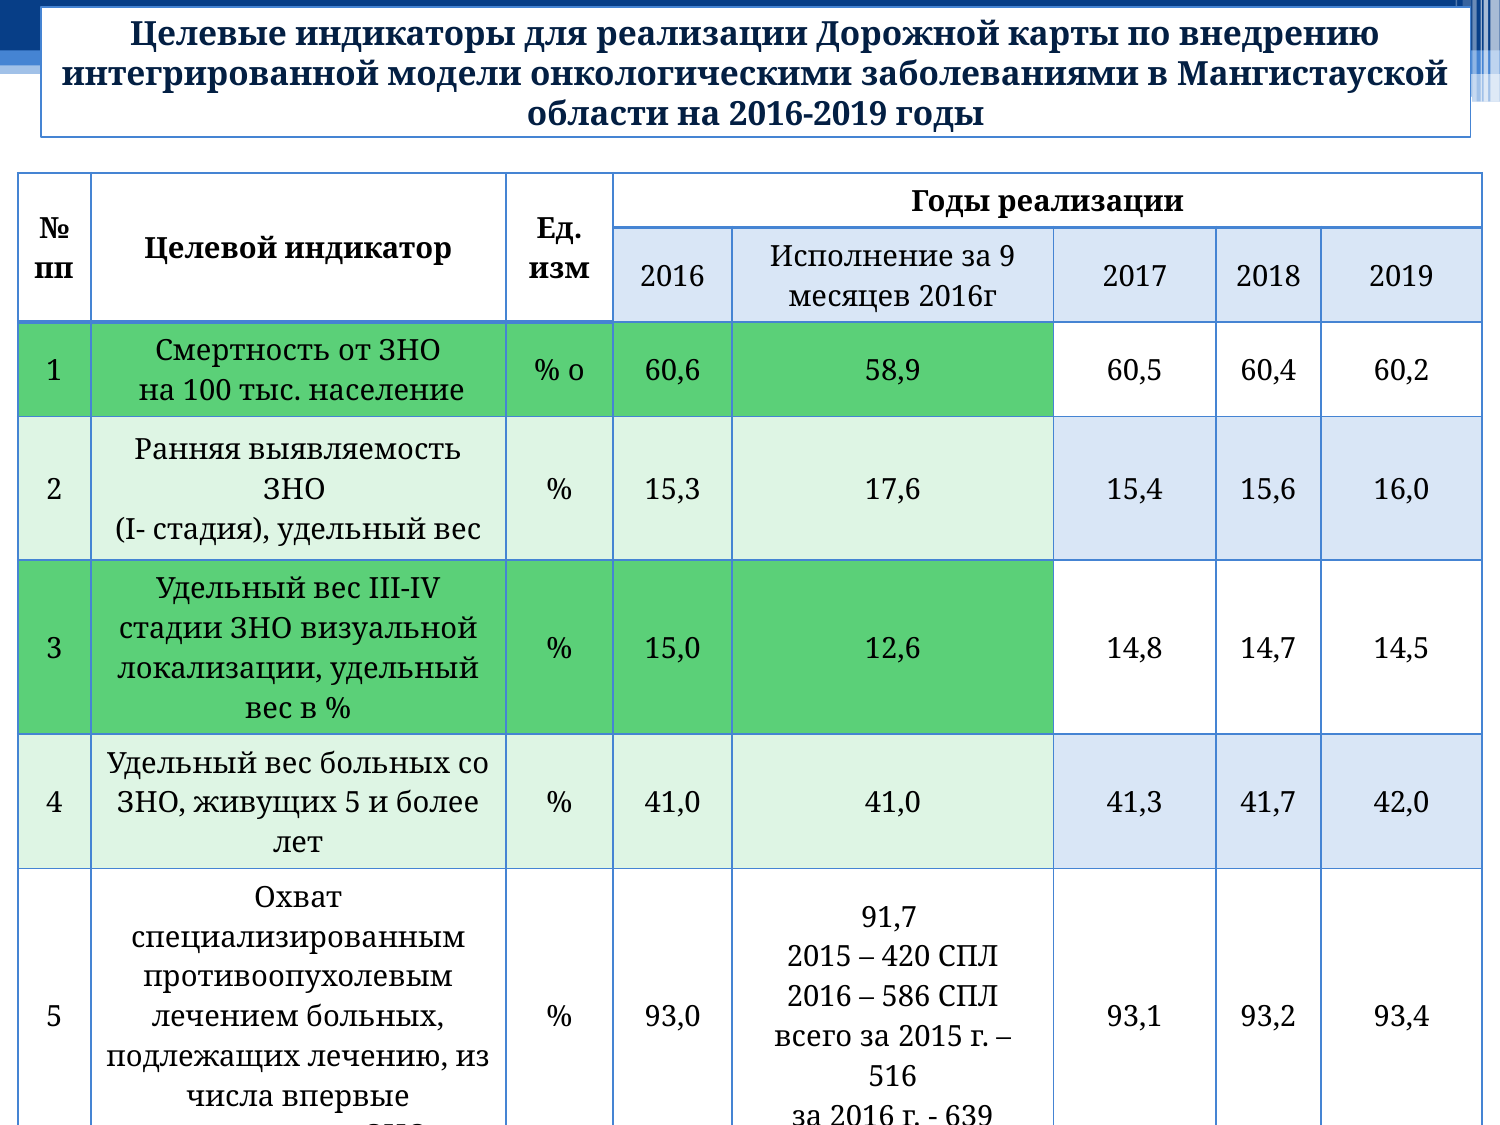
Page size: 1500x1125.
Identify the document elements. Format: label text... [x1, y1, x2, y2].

table_cell 41,0 [614, 735, 731, 868]
table_cell Ранняя выявляемость ЗНО (I- стадия), удельный вес [92, 417, 505, 559]
table_cell 14,7 [1217, 561, 1320, 733]
table_cell % [507, 561, 612, 733]
table_cell 16,0 [1322, 417, 1481, 559]
table_cell % [507, 735, 612, 868]
table_cell 41,0 [733, 735, 1053, 868]
table_cell 58,9 [733, 323, 1053, 416]
table_cell Удельный вес больных со ЗНО, живущих 5 и более лет [92, 735, 505, 868]
table_cell 93,4 [1322, 869, 1481, 1125]
table_cell 15,3 [614, 417, 731, 559]
table_cell 12,6 [733, 561, 1053, 733]
table_cell 2019 [1322, 229, 1481, 321]
table_cell 3 [19, 561, 90, 733]
table_header Целевой индикатор [92, 174, 505, 320]
table_cell 60,6 [614, 323, 731, 416]
table_cell 91,7 2015 – 420 СПЛ 2016 – 586 СПЛ всего за 2015 г. – 516 за 2016 г. - 639 [733, 869, 1053, 1125]
table_cell 4 [19, 735, 90, 868]
table_cell % [507, 869, 612, 1125]
table_cell 14,8 [1054, 561, 1215, 733]
table_cell 41,3 [1054, 735, 1215, 868]
table_header № пп [19, 174, 90, 320]
table_header Ед. изм [507, 174, 612, 320]
table_cell 14,5 [1322, 561, 1481, 733]
table_cell 60,5 [1054, 323, 1215, 416]
table_cell 2016 [614, 229, 731, 321]
table_cell 93,1 [1054, 869, 1215, 1125]
table_cell 93,2 [1217, 869, 1320, 1125]
table_cell 2 [19, 417, 90, 559]
table_cell 1 [19, 324, 90, 416]
table_cell 5 [19, 869, 90, 1125]
table_cell 93,0 [614, 869, 731, 1125]
table_cell 60,2 [1322, 323, 1481, 416]
table_cell Удельный вес III-IV стадии ЗНО визуальной локализации, удельный вес в % [92, 561, 505, 733]
table_cell Охват специализированным противоопухолевым лечением больных, подлежащих лечению, из числа впервые выявленных ЗНО [92, 869, 505, 1125]
table_cell 42,0 [1322, 735, 1481, 868]
table_cell 60,4 [1217, 323, 1320, 416]
table_cell Смертность от ЗНО на 100 тыс. население [92, 324, 505, 416]
table_cell 15,6 [1217, 417, 1320, 559]
table_cell % [507, 417, 612, 559]
table_cell 17,6 [733, 417, 1053, 559]
title Целевые индикаторы для реализации Дорожной карты по внедрению интегрированной модели онкологическими заболеваниями в Мангистауской области на 2016-2019 годы [40, 6, 1471, 138]
table_cell 15,0 [614, 561, 731, 733]
table_cell % о [507, 324, 612, 416]
table_cell 2018 [1217, 229, 1320, 321]
slide_number 37 [1341, 0, 1466, 61]
table_cell 15,4 [1054, 417, 1215, 559]
table_cell 41,7 [1217, 735, 1320, 868]
table_cell 2017 [1054, 229, 1215, 321]
table_header Годы реализации [614, 174, 1481, 226]
table_cell Исполнение за 9 месяцев 2016г [733, 229, 1053, 321]
